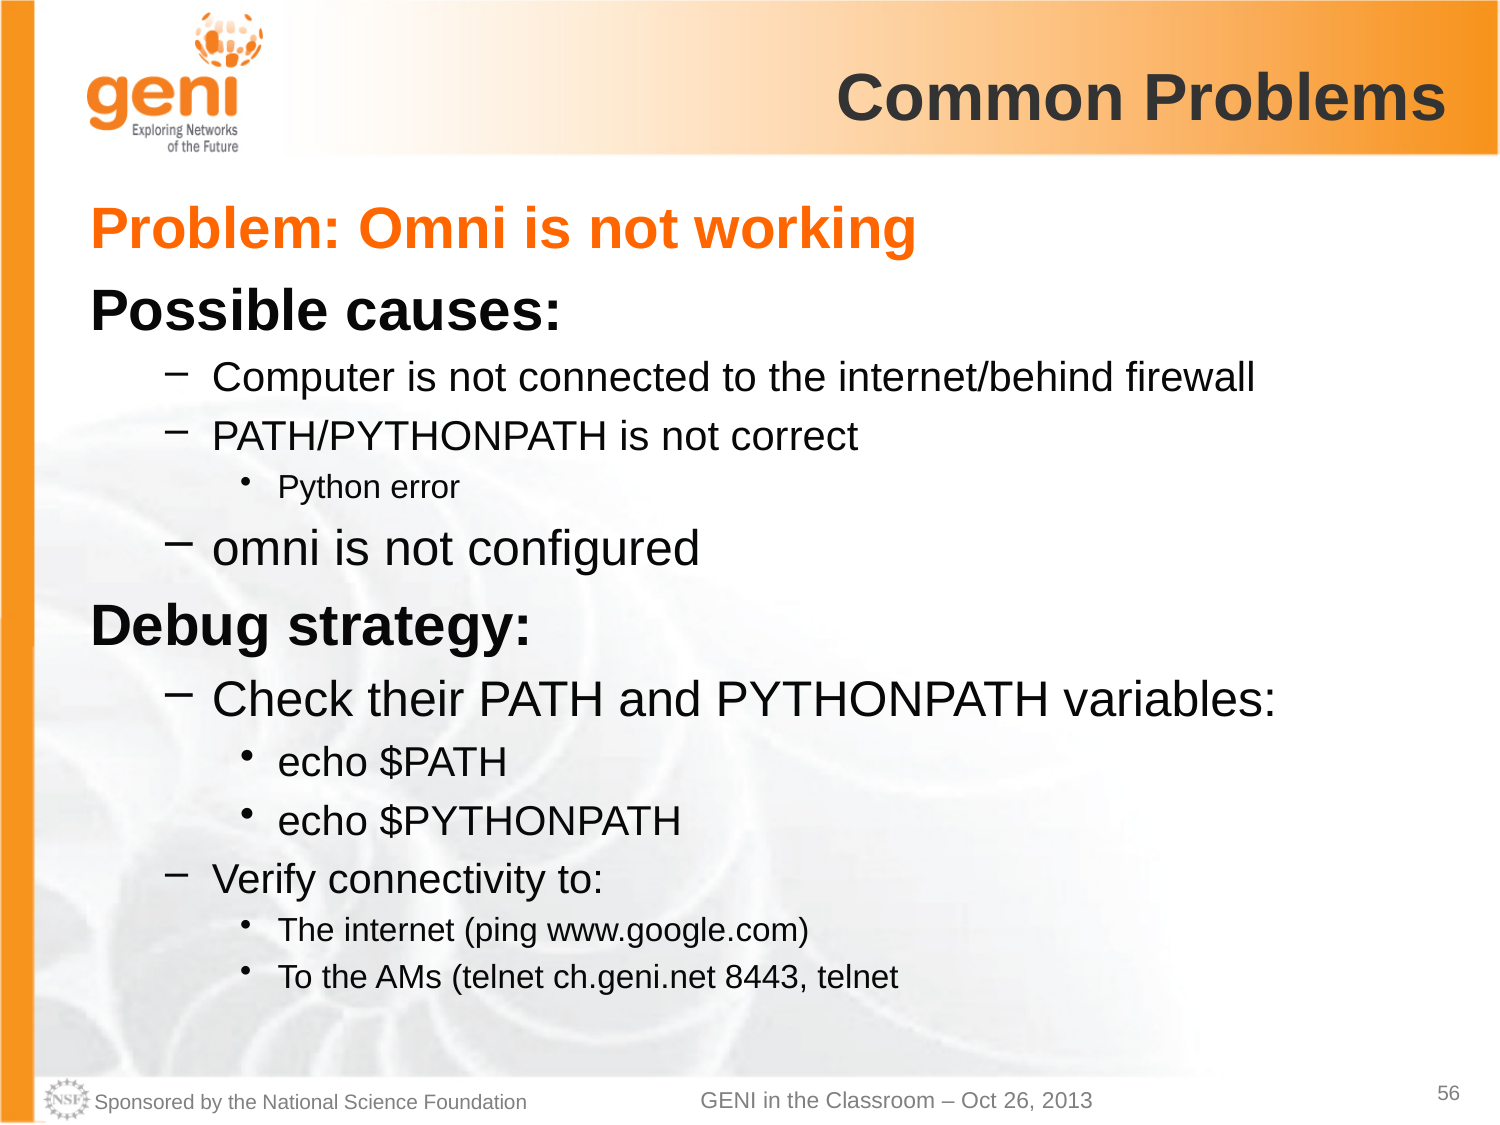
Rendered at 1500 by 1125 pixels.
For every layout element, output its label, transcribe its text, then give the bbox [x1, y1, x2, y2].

title Common Problems [112, 0, 1463, 182]
list Problem: Omni is not working Possible causes: Computer is not connected to the internet/behind firewall PATH/PYTHONPATH is not correct Python error omni is not configured Debug strategy: Check their PATH and PYTHONPATH variables: echo $PATH echo $PYTHONPATH Verify connectivity to: The internet (ping www.google.com) To the AMs (telnet ch.geni.net 8443, telnet [74, 182, 1463, 1028]
picture [0, 0, 1500, 1125]
